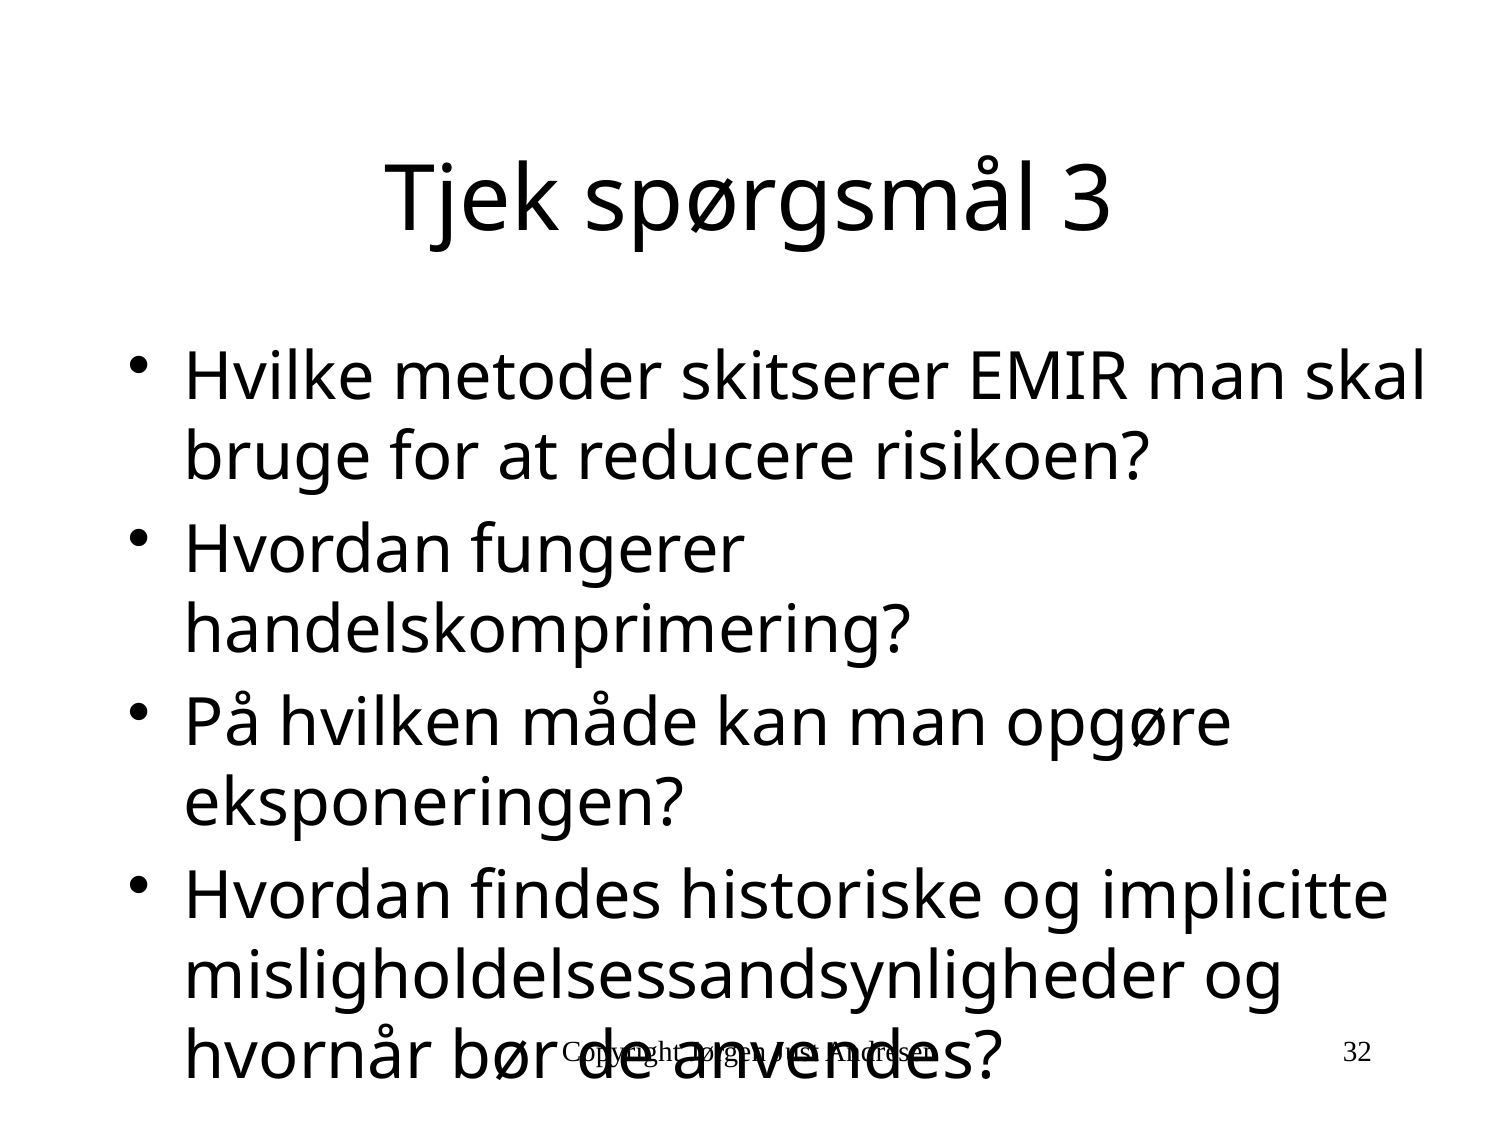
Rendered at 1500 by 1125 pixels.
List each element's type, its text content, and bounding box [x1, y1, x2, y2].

title Tjek spørgsmål 3 [112, 99, 1388, 288]
slide_number 32 [1074, 1024, 1388, 1101]
footer Copyright Jørgen Just Andresen [512, 1024, 988, 1101]
list Hvilke metoder skitserer EMIR man skal bruge for at reducere risikoen? Hvordan fungerer handelskomprimering? På hvilken måde kan man opgøre eksponeringen? Hvordan findes historiske og implicitte misligholdelsessandsynligheder og hvornår bør de anvendes? [112, 324, 1500, 1000]
